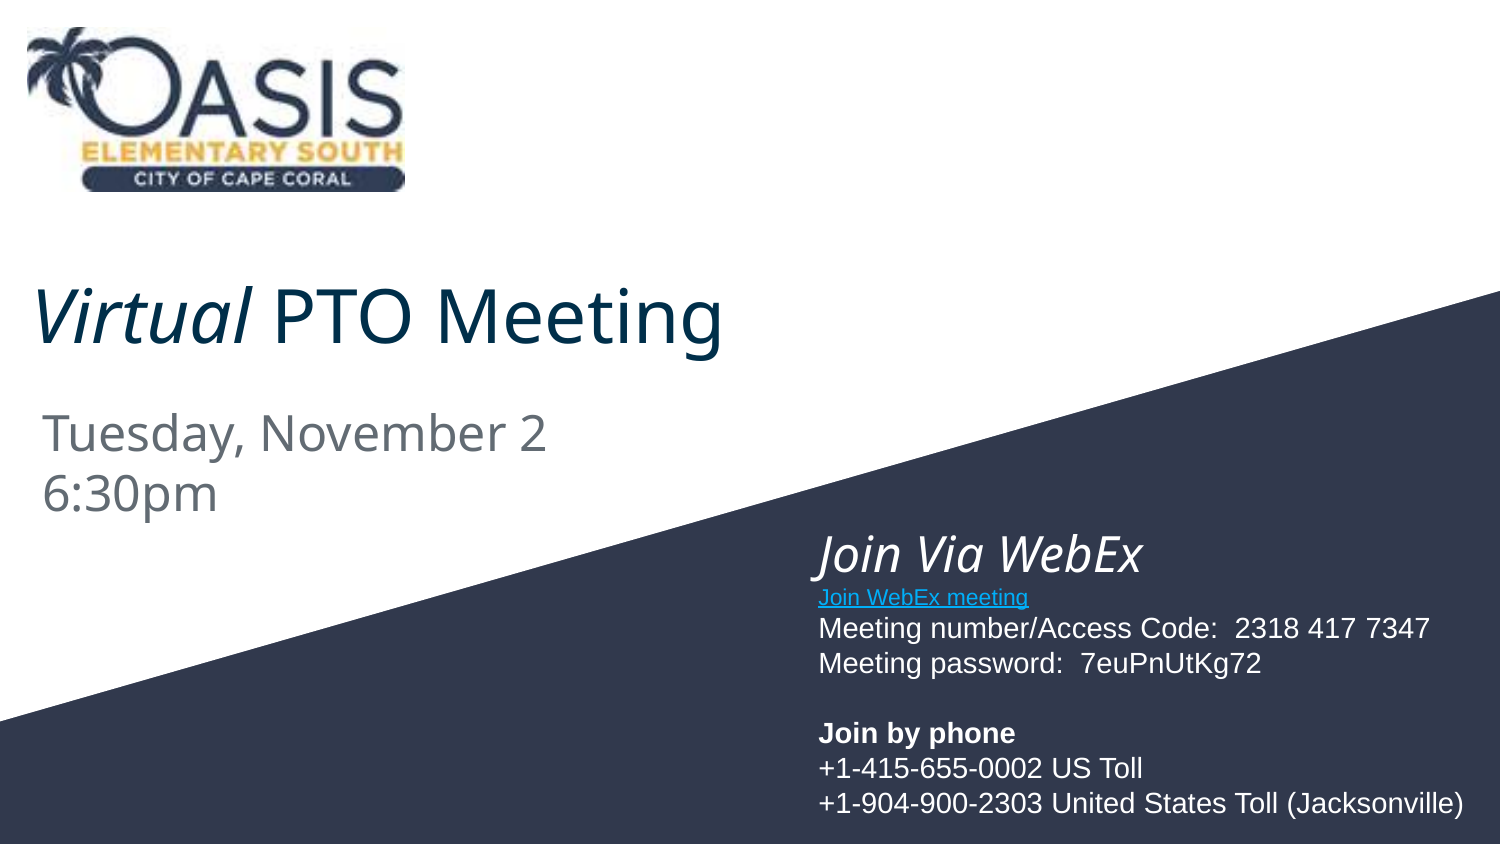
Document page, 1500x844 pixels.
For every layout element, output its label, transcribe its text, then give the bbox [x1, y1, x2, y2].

subtitle Tuesday, November 2 6:30pm [27, 385, 724, 508]
title Virtual PTO Meeting [16, 253, 1339, 386]
picture [26, 26, 405, 192]
text_box Join Via WebEx Join WebEx meeting Meeting number/Access Code: 2318 417 7347 Meeting password: 7euPnUtKg72 Join by phone +1-415-655-0002 US Toll +1-904-900-2303 United States Toll (Jacksonville) [803, 507, 1500, 714]
